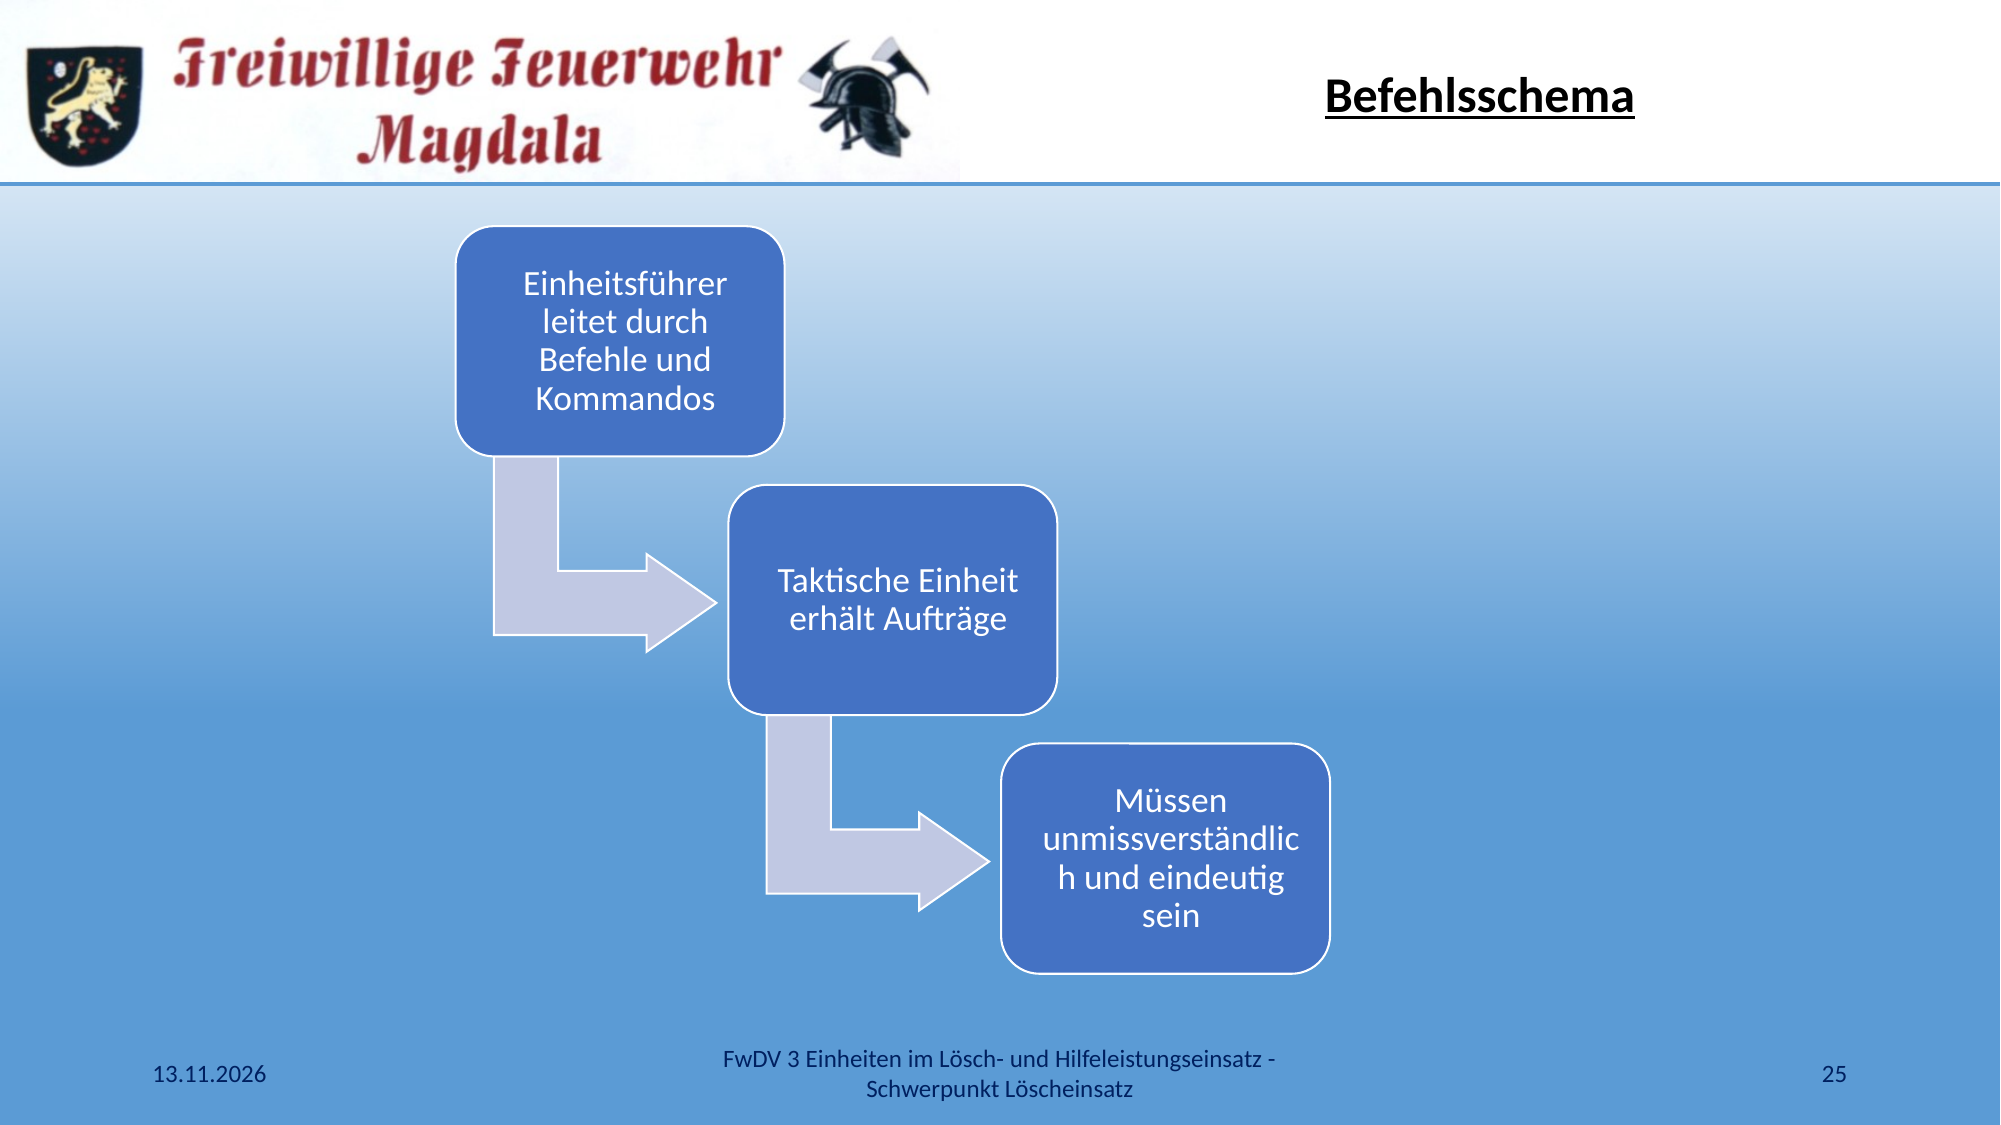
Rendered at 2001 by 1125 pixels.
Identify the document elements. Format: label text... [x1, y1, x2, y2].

picture [0, 0, 961, 184]
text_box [304, 221, 1482, 979]
footer FwDV 3 Einheiten im Lösch- und Hilfeleistungseinsatz - Schwerpunkt Löscheinsatz [662, 1042, 1338, 1103]
text_box Befehlsschema [961, 0, 2000, 182]
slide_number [137, 1042, 588, 1103]
slide_number 25 [1412, 1042, 1863, 1103]
